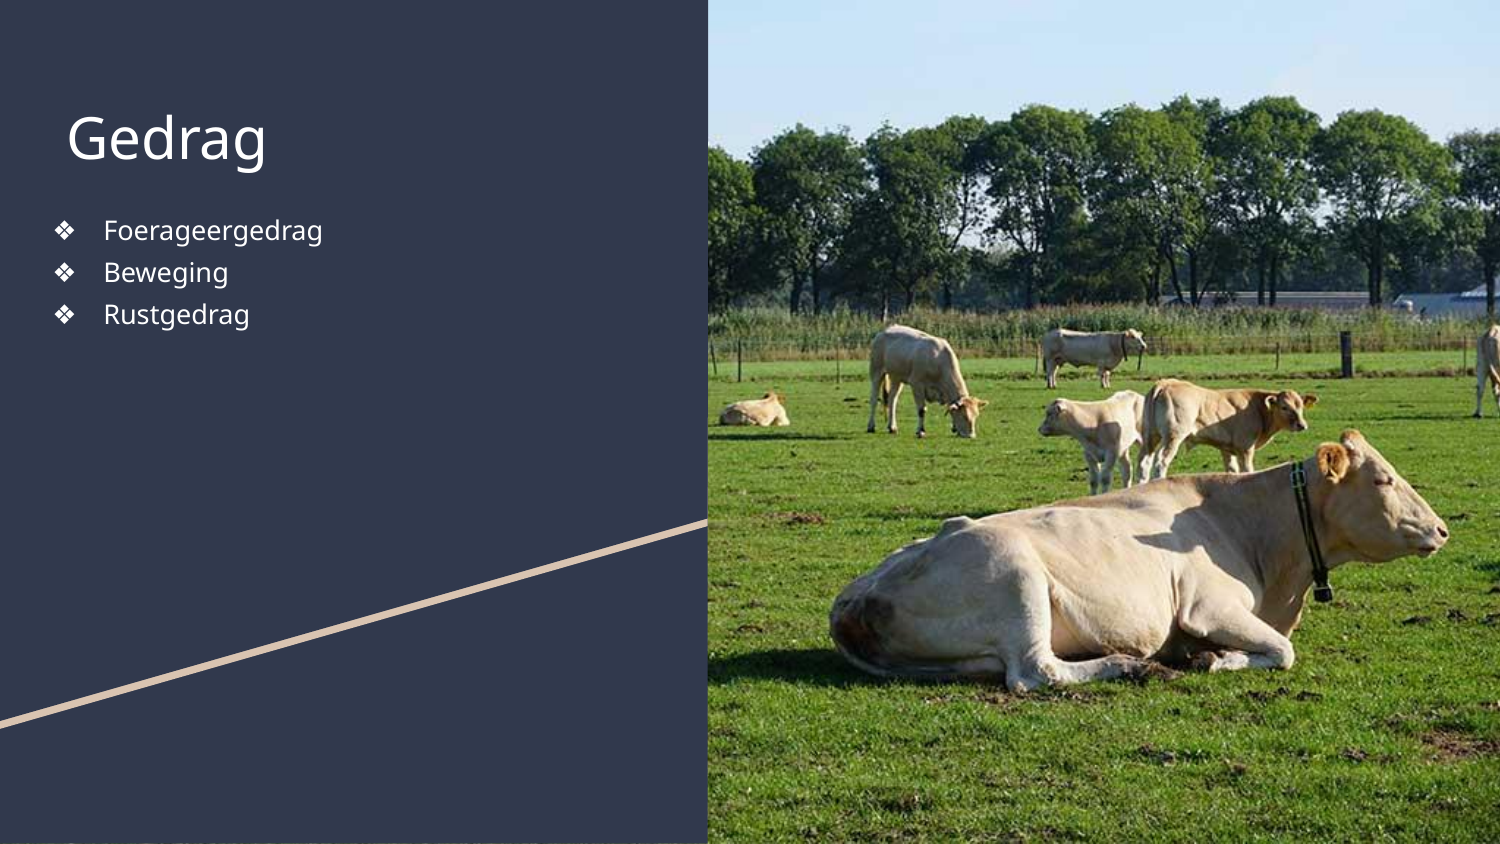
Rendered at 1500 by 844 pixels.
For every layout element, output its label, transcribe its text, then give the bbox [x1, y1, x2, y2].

title Gedrag [51, 82, 660, 190]
list Foerageergedrag Beweging Rustgedrag [13, 190, 697, 844]
picture [708, 0, 1500, 844]
